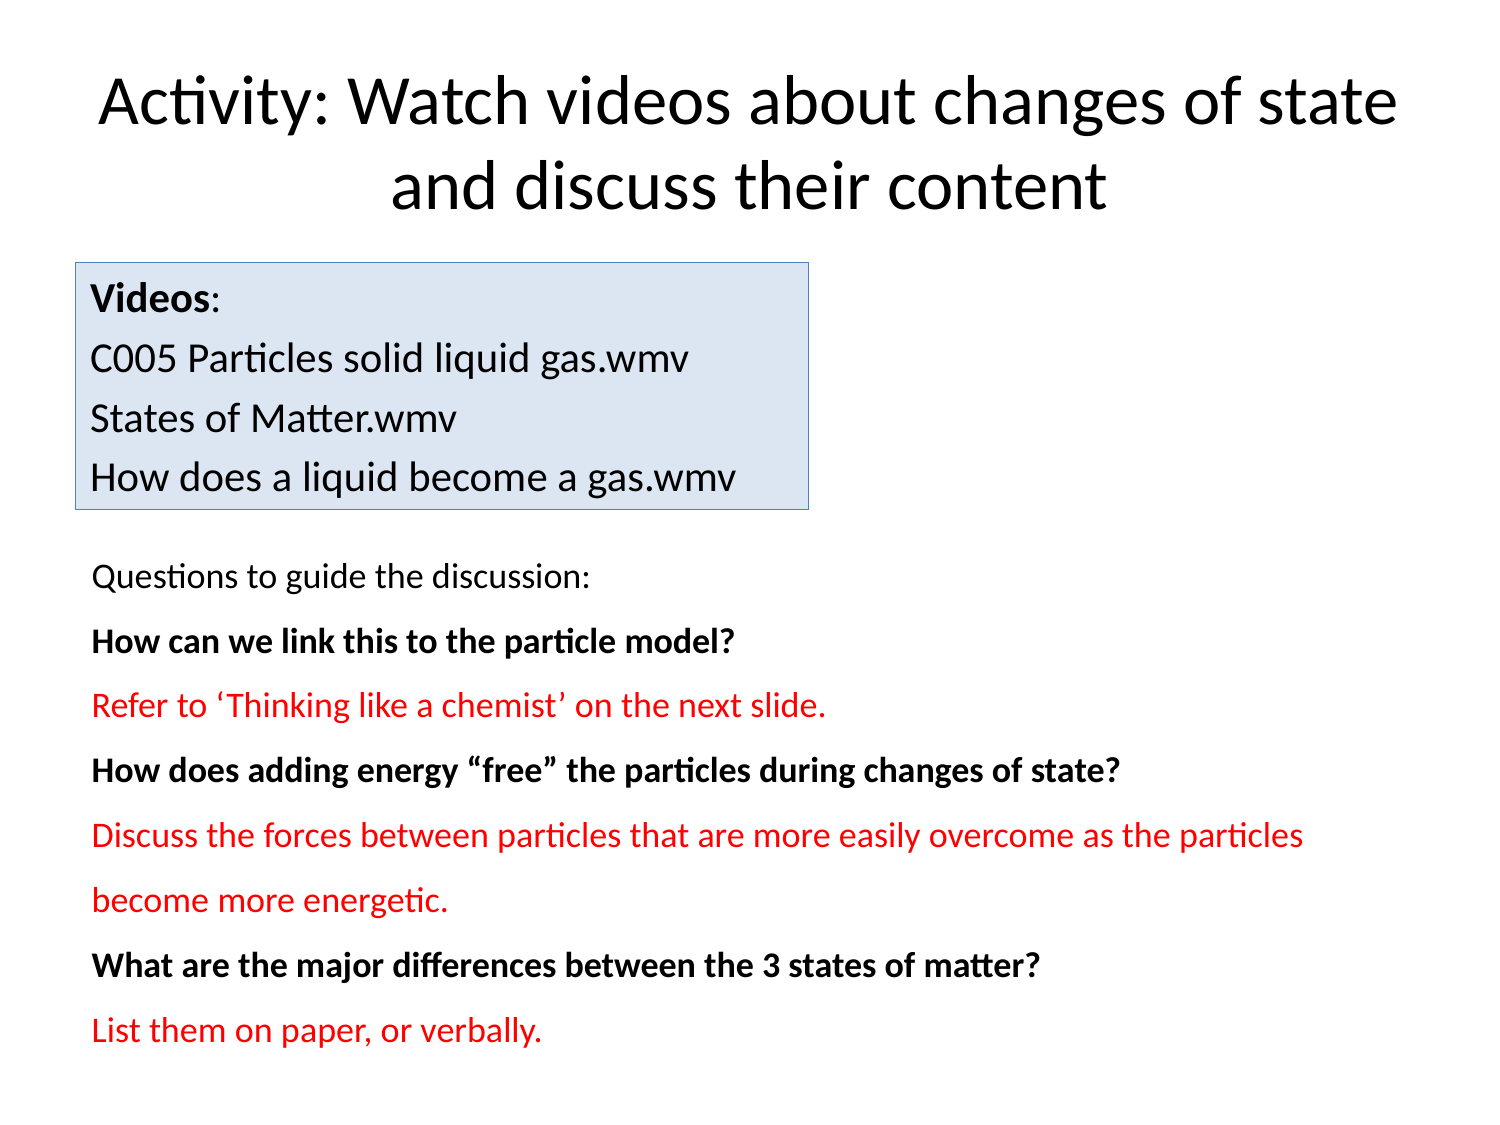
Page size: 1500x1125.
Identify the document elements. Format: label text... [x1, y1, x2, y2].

title Activity: Watch videos about changes of state and discuss their content [75, 45, 1425, 233]
list Videos: C005 Particles solid liquid gas.wmv States of Matter.wmv How does a liquid become a gas.wmv [75, 262, 809, 510]
text_box Questions to guide the discussion: How can we link this to the particle model? Refer to ‘Thinking like a chemist’ on the next slide. How does adding energy “free” the particles during changes of state? Discuss the forces between particles that are more easily overcome as the particles become more energetic. What are the major differences between the 3 states of matter? List them on paper, or verbally. [76, 544, 1427, 1065]
